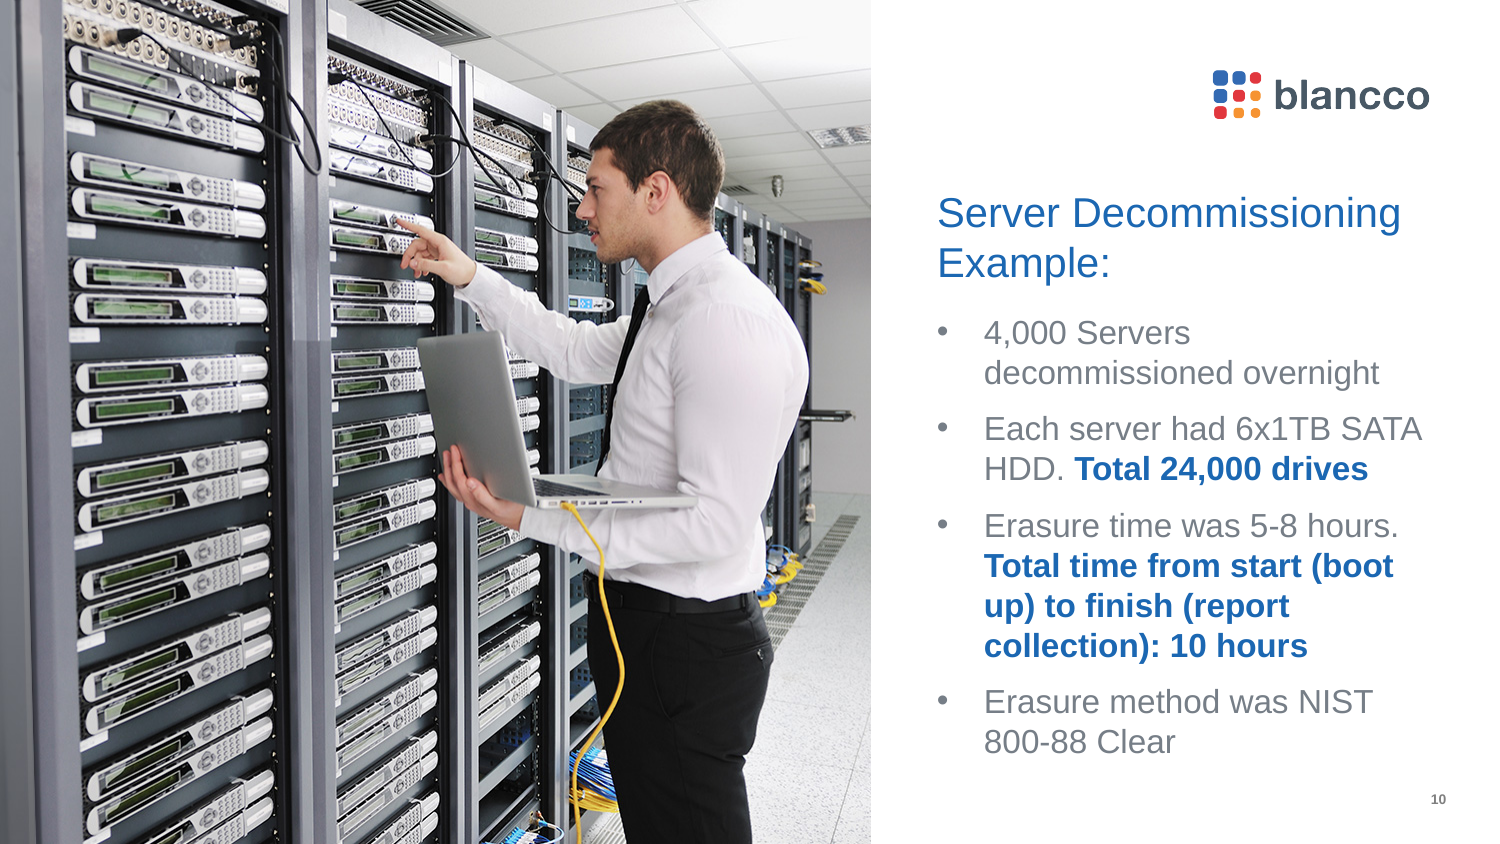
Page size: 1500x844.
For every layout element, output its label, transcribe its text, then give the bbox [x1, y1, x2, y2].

picture [1182, 39, 1460, 150]
picture [0, 0, 871, 844]
title Server Decommissioning Example: [922, 165, 1474, 294]
slide_number 10 [1441, 781, 1462, 816]
text_box 4,000 Servers decommissioned overnight Each server had 6x1TB SATA HDD. Total 24,000 drives Erasure time was 5-8 hours. Total time from start (boot up) to finish (report collection): 10 hours Erasure method was NIST 800-88 Clear [922, 303, 1441, 816]
